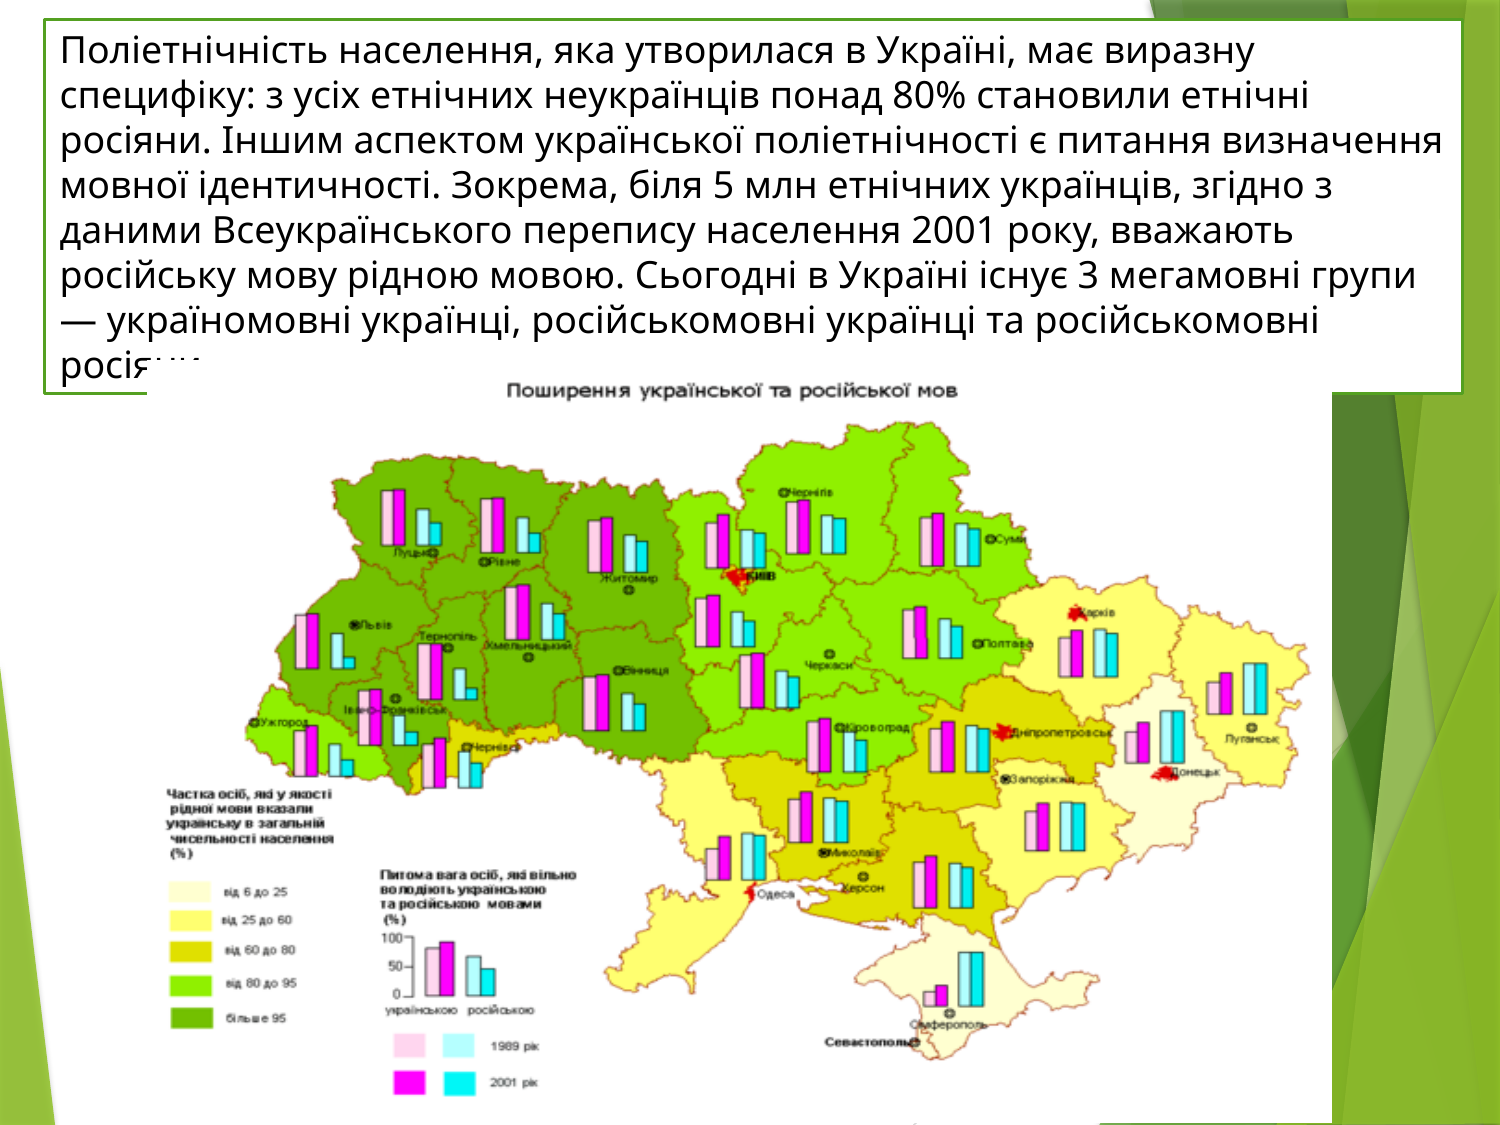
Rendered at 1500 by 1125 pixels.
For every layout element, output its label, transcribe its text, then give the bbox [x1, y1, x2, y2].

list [146, 360, 1332, 1124]
text_box Поліетнічність населення, яка утворилася в Україні, має виразну специфіку: з усіх етнічних неукраїнців понад 80% становили етнічні росіяни. Іншим аспектом української поліетнічності є питання визначення мовної ідентичності. Зокрема, біля 5 млн етнічних українців, згідно з даними Всеукраїнського перепису населення 2001 року, вважають російську мову рідною мовою. Сьогодні в Україні існує 3 мегамовні групи — україномовні українці, російськомовні українці та російськомовні росіяни. [43, 18, 1464, 395]
